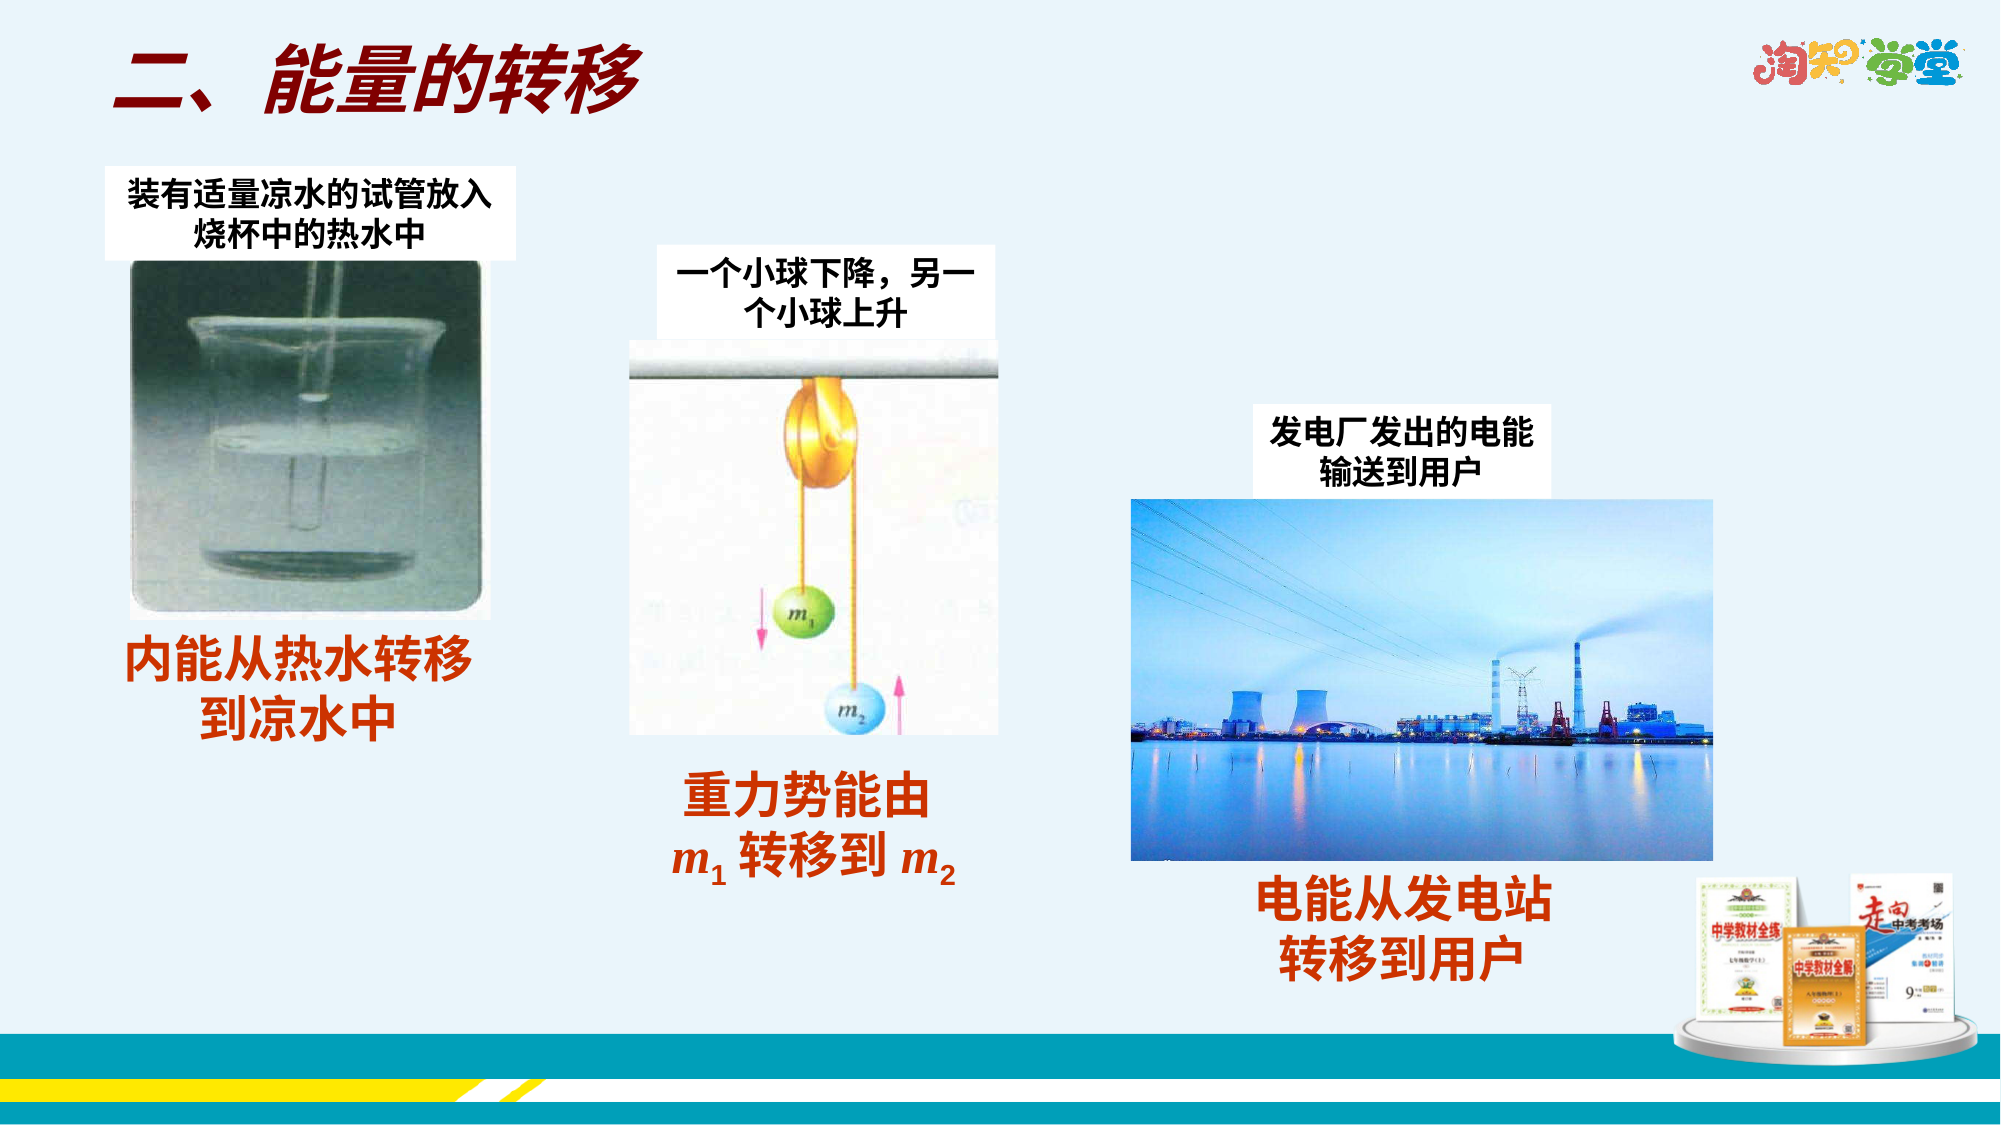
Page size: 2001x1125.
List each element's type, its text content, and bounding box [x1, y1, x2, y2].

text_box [104, 166, 516, 620]
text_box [629, 244, 999, 735]
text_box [1130, 404, 1714, 861]
picture [0, 805, 2001, 1125]
picture [1741, 26, 1973, 98]
text_box 内能从热水转移到凉水中 [93, 619, 504, 755]
text_box 电能从发电站转移到用户 [1236, 861, 1571, 995]
text_box 二、能量的转移 [94, 24, 675, 130]
text_box 重力势能由m1转移到m2 [641, 755, 987, 899]
